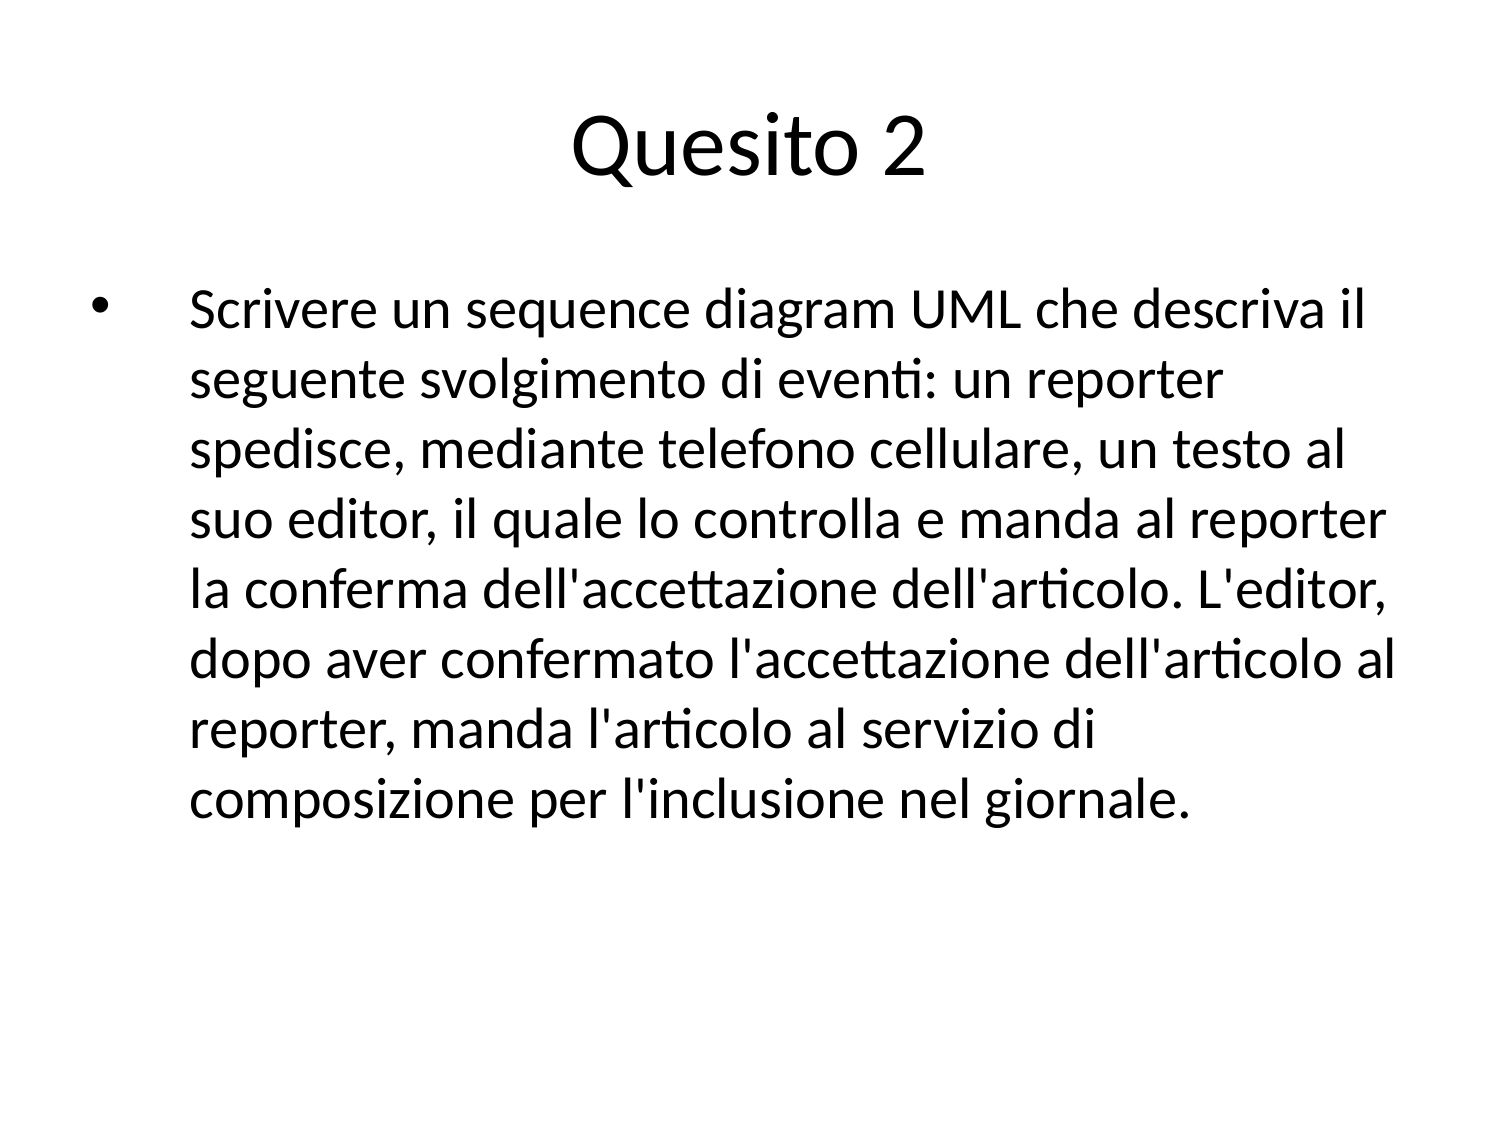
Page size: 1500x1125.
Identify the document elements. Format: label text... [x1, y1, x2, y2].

title Quesito 2 [75, 45, 1425, 233]
list Scrivere un sequence diagram UML che descriva il seguente svolgimento di eventi: un reporter spedisce, mediante telefono cellulare, un testo al suo editor, il quale lo controlla e manda al reporter la conferma dell'accettazione dell'articolo. L'editor, dopo aver confermato l'accettazione dell'articolo al reporter, manda l'articolo al servizio di composizione per l'inclusione nel giornale. [75, 262, 1425, 1005]
